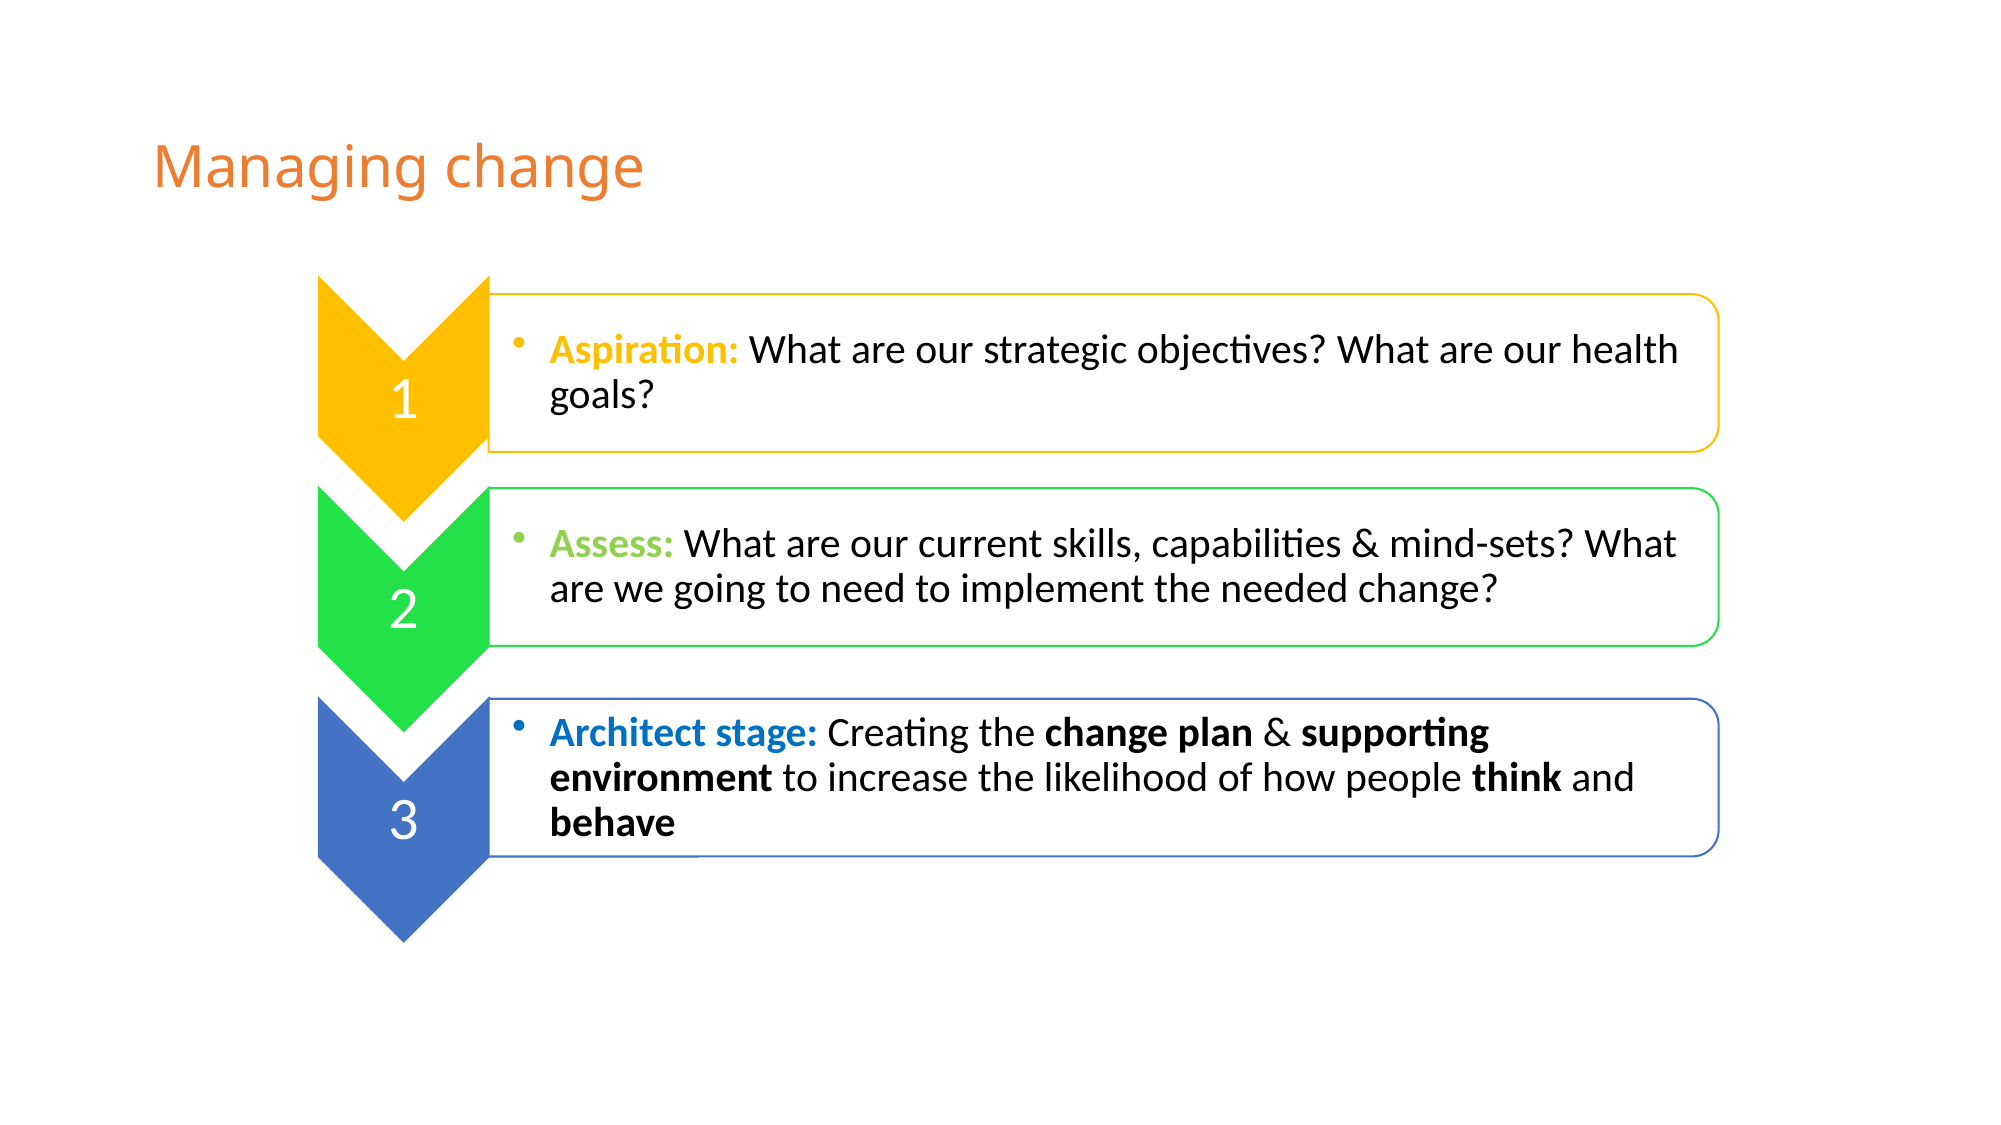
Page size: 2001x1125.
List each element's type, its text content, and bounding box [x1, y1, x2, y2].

list [137, 299, 1863, 1014]
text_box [318, 277, 1719, 942]
title Managing change [137, 59, 1863, 278]
